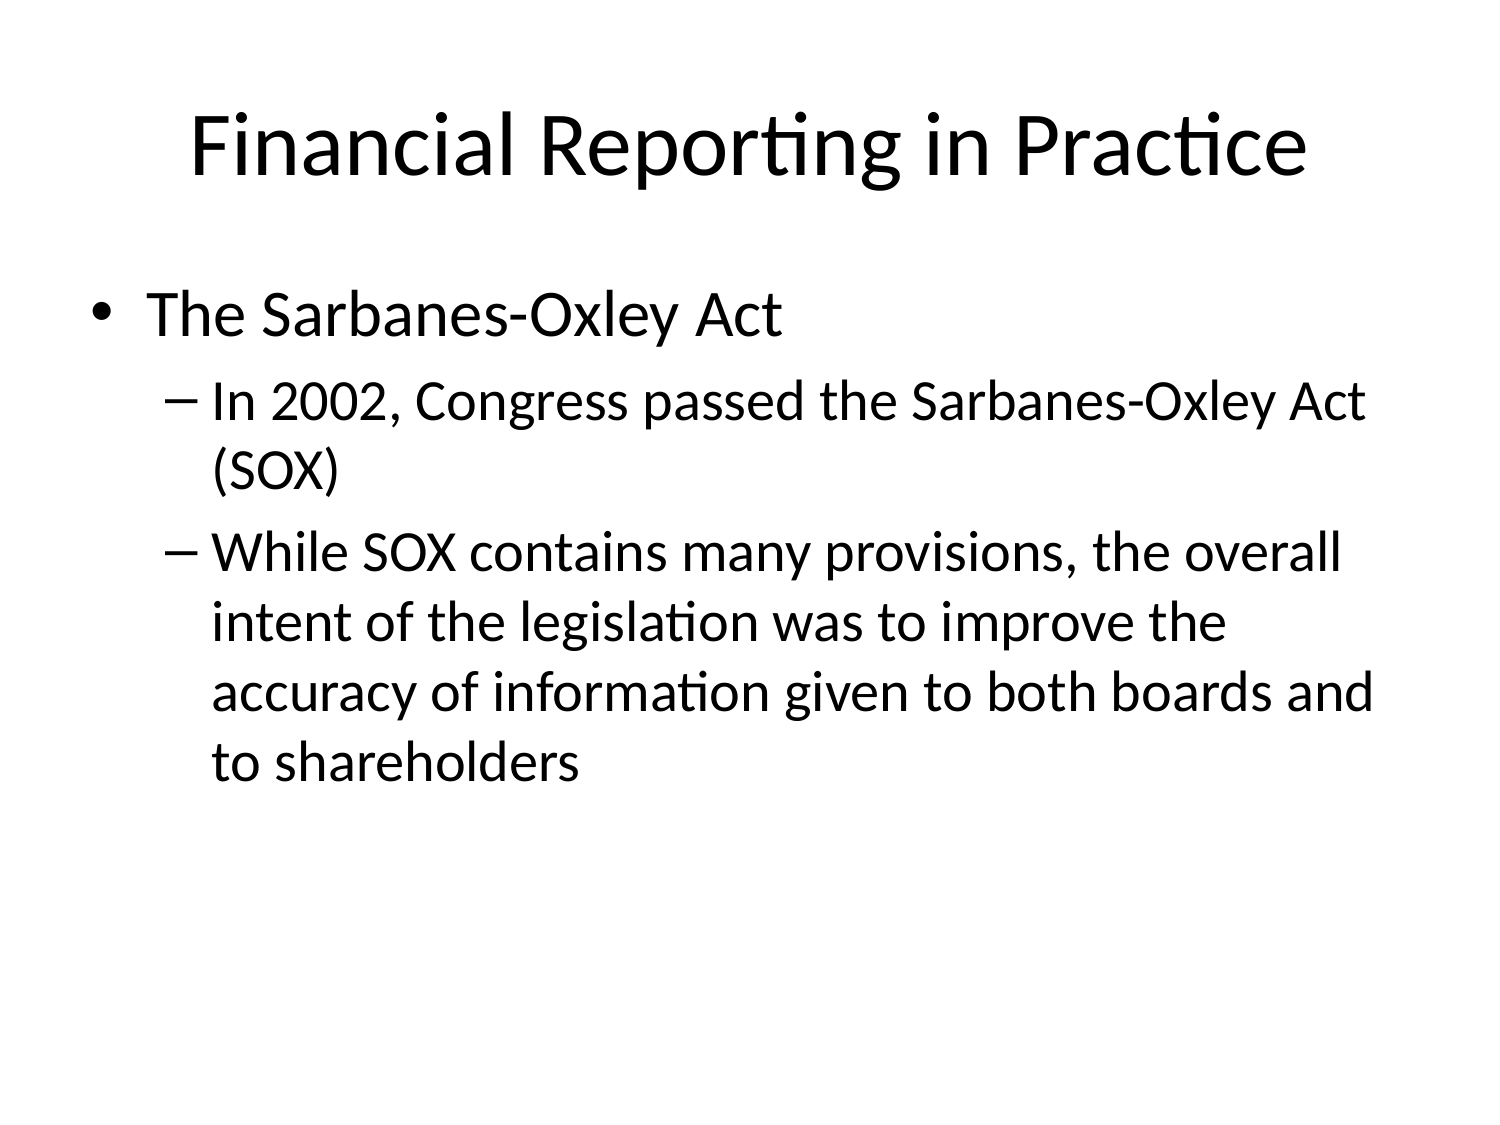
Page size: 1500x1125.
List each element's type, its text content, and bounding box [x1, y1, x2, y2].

title Financial Reporting in Practice [75, 45, 1425, 233]
list The Sarbanes-Oxley Act In 2002, Congress passed the Sarbanes-Oxley Act (SOX) While SOX contains many provisions, the overall intent of the legislation was to improve the accuracy of information given to both boards and to shareholders [75, 262, 1425, 1005]
